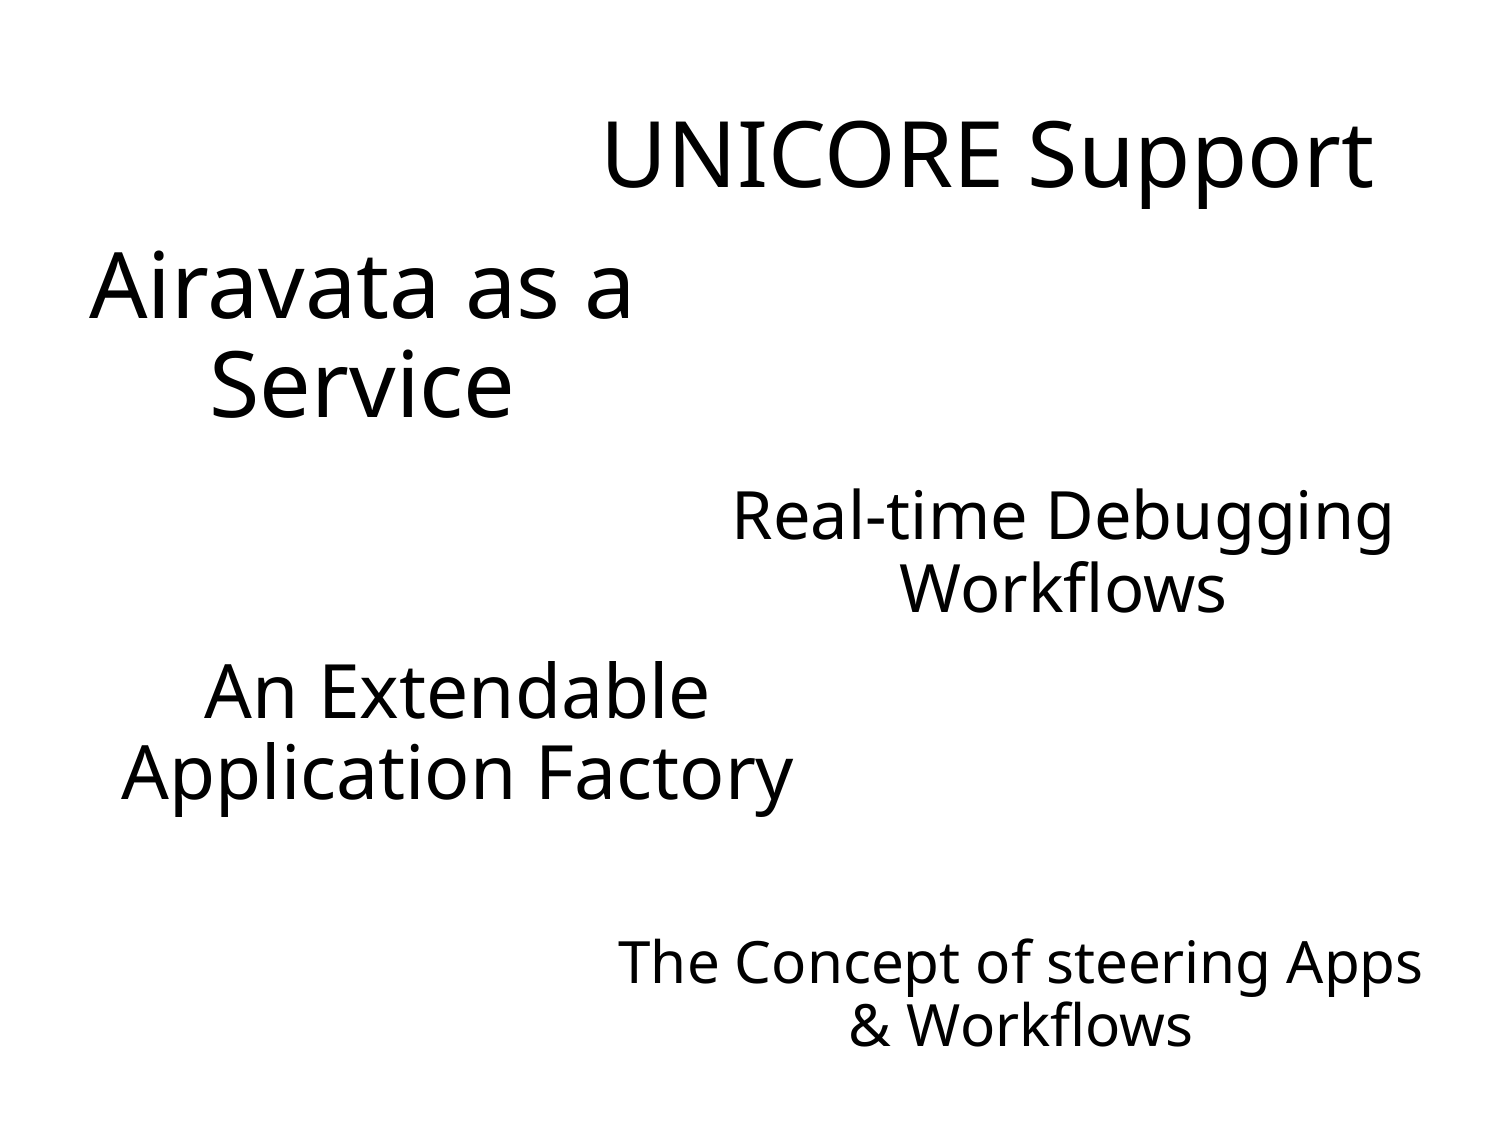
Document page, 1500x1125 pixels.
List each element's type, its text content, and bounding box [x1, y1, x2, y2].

text_box Airavata as a Service [0, 211, 799, 445]
text_box The Concept of steering Apps & Workflows [584, 833, 1458, 1067]
text_box Real-time Debugging Workflows [627, 400, 1500, 634]
text_box An Extendable Application Factory [21, 589, 895, 824]
text_box UNICORE Support [551, 0, 1424, 215]
